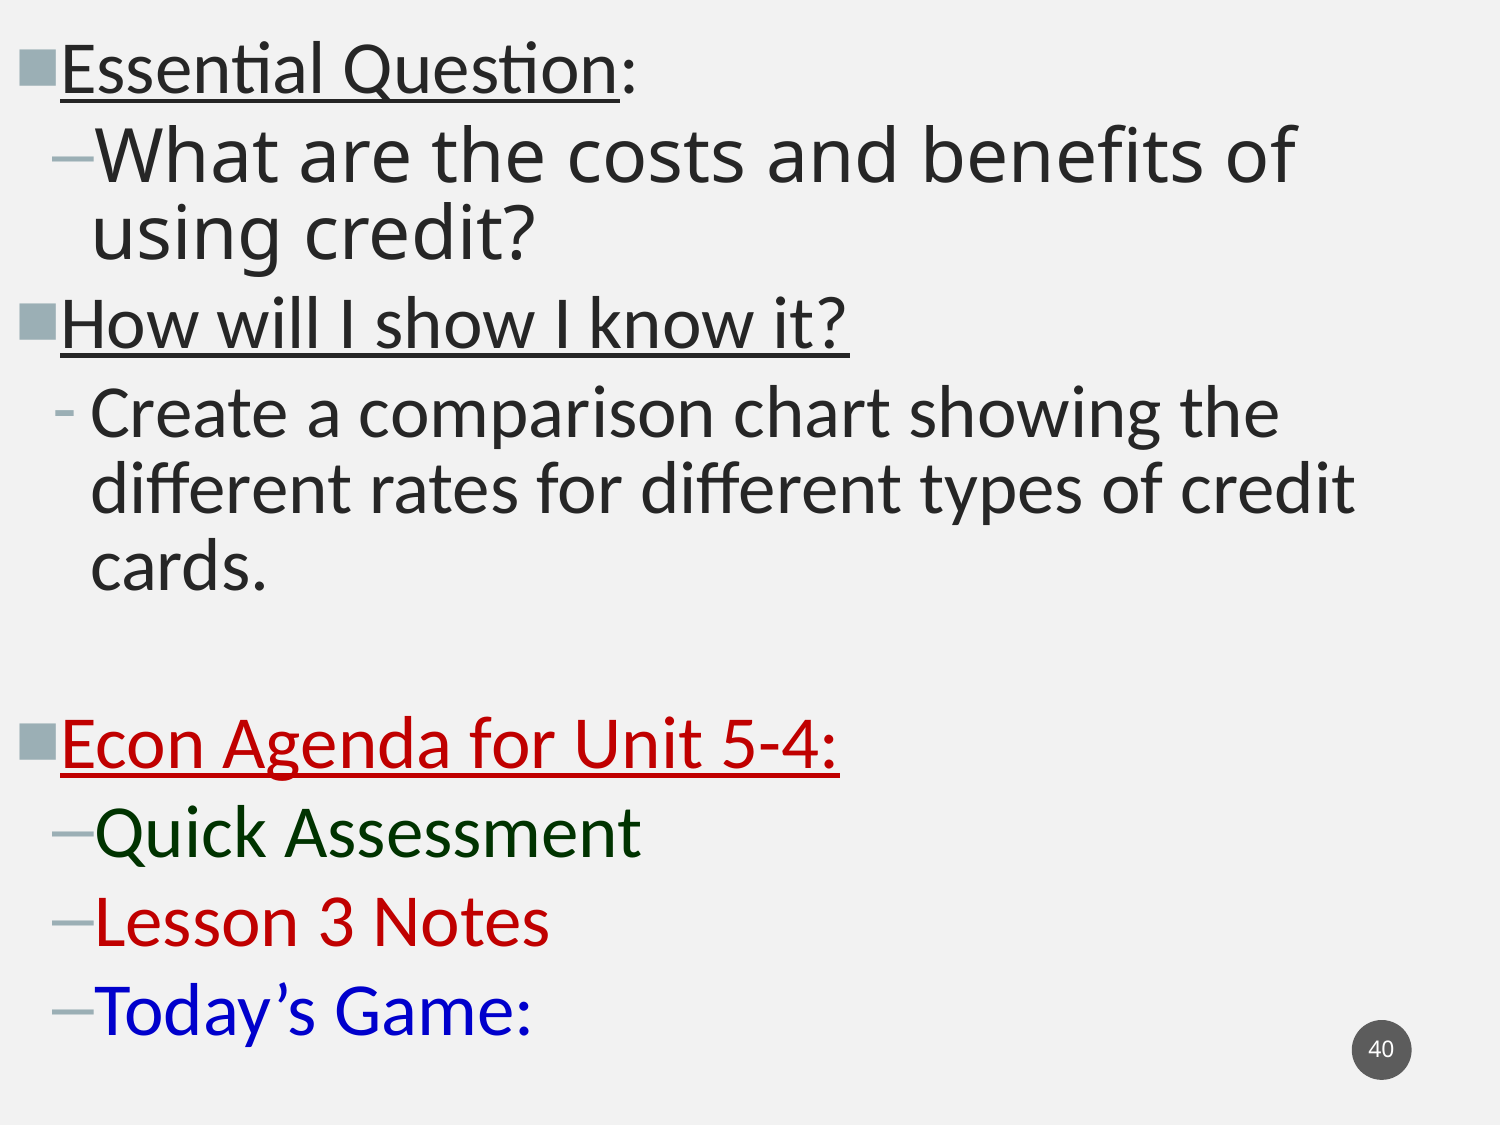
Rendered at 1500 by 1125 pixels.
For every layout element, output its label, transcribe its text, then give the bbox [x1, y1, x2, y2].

list Essential Question: What are the costs and benefits of using credit? How will I show I know it? Create a comparison chart showing the different rates for different types of credit cards. Econ Agenda for Unit 5-4: Quick Assessment Lesson 3 Notes Today’s Game: [0, 24, 1500, 1113]
slide_number 40 [1351, 1020, 1412, 1080]
